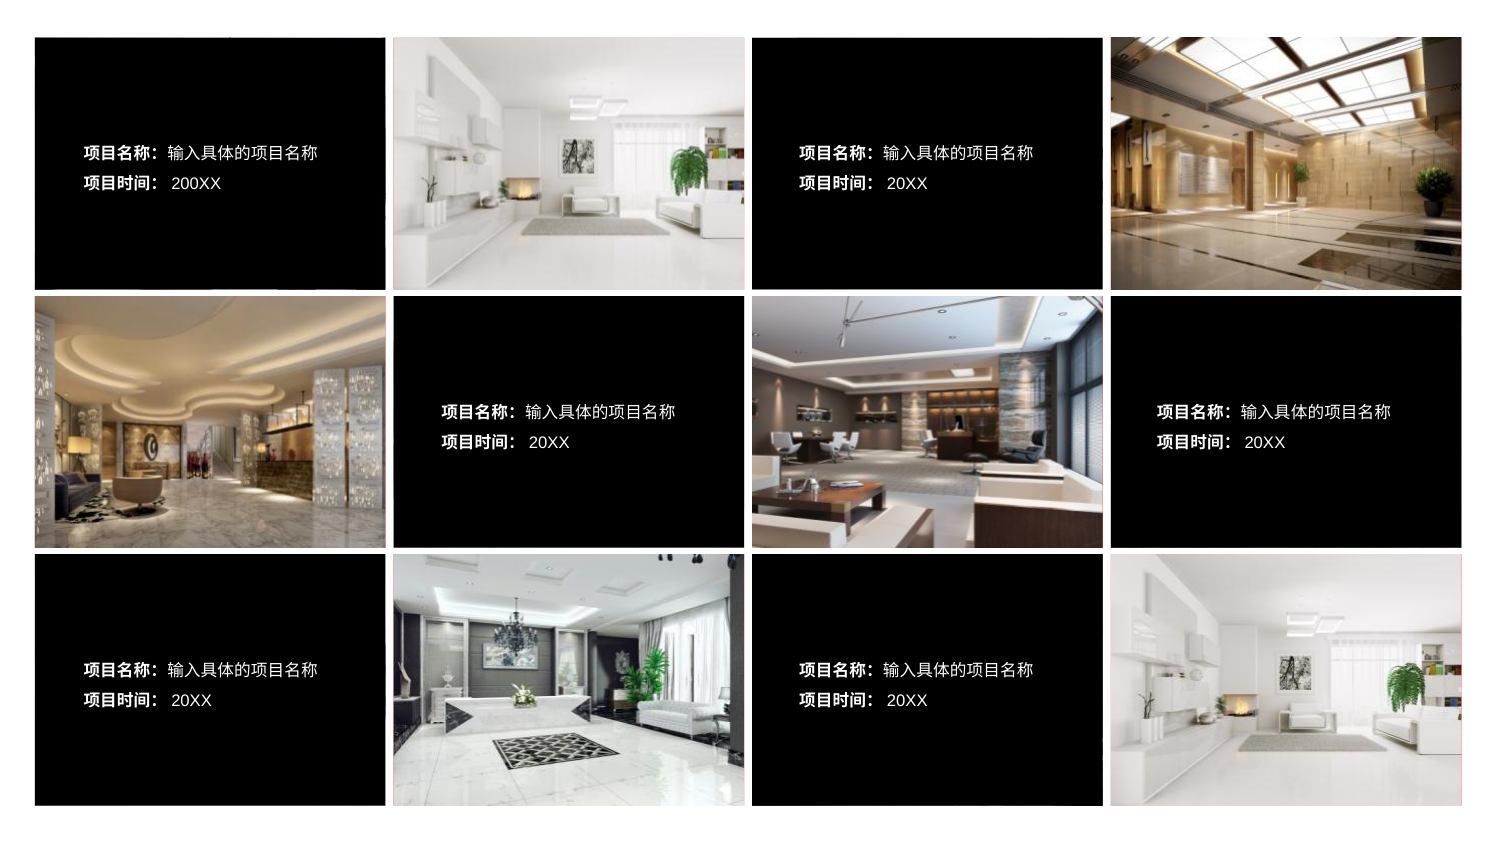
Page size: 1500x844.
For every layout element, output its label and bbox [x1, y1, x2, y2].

text_box [751, 553, 1103, 806]
text_box [34, 37, 386, 290]
text_box [393, 295, 745, 548]
text_box [1110, 295, 1462, 548]
text_box [751, 37, 1103, 290]
text_box [34, 37, 1462, 806]
text_box [34, 553, 386, 806]
